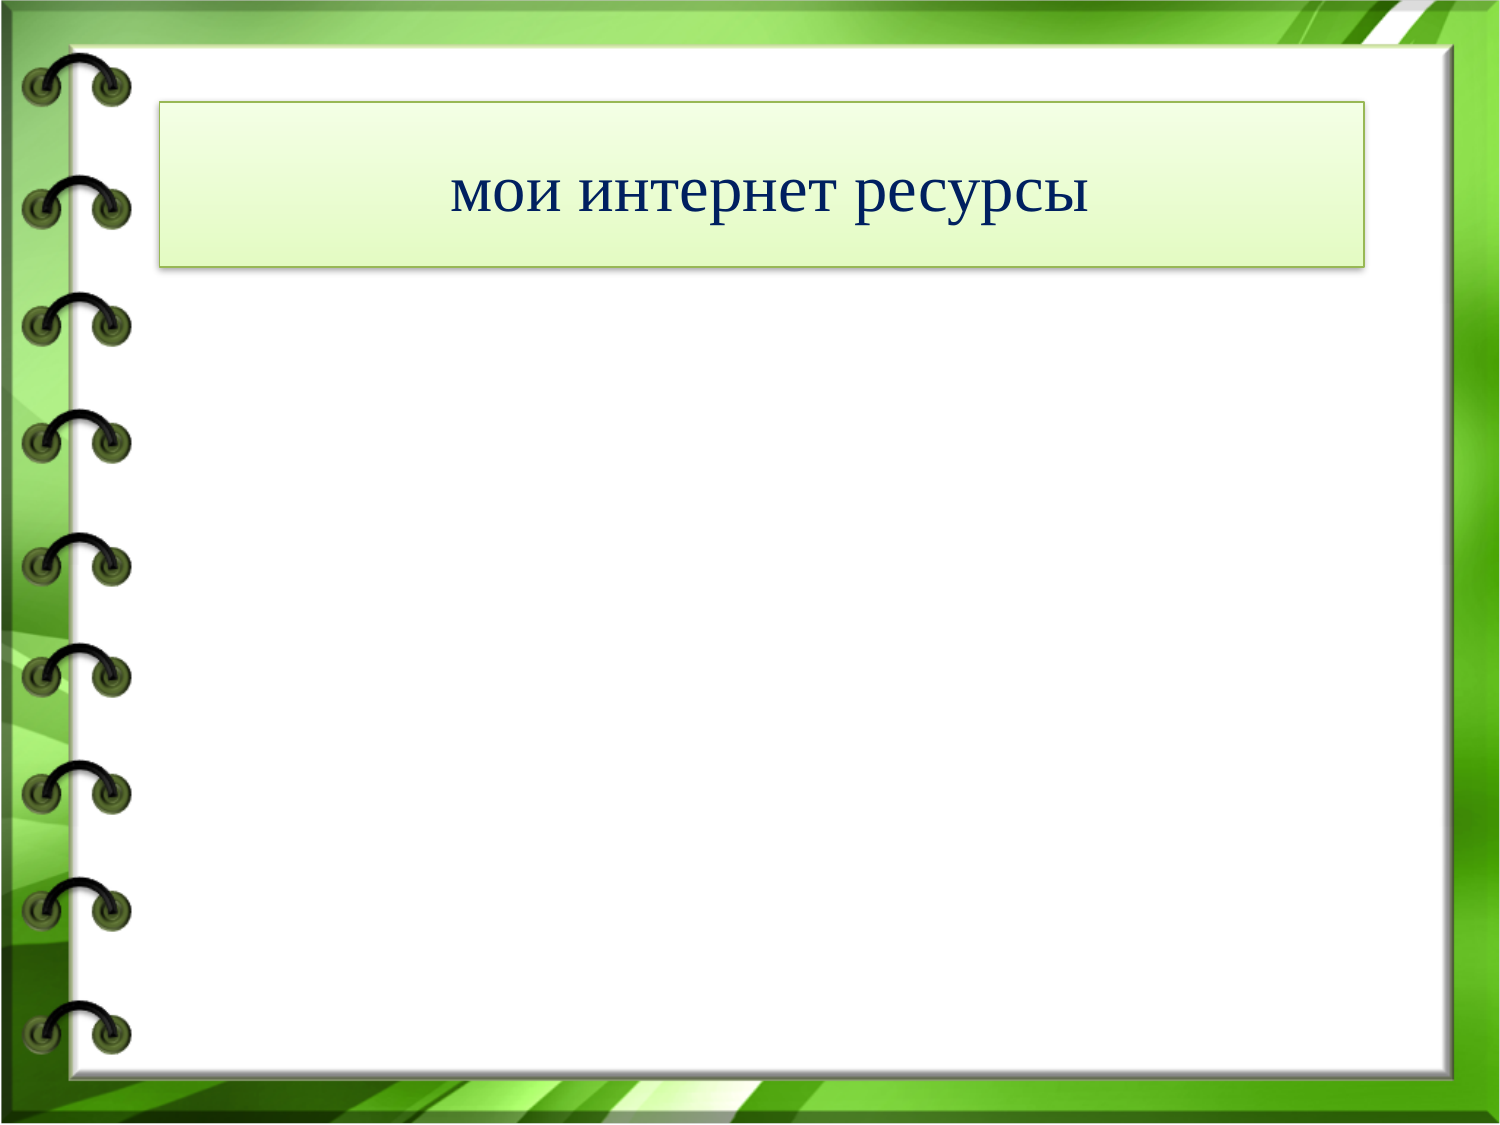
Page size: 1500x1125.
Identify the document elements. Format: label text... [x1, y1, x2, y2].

picture [0, 0, 1500, 1125]
title мои интернет ресурсы [159, 101, 1365, 268]
